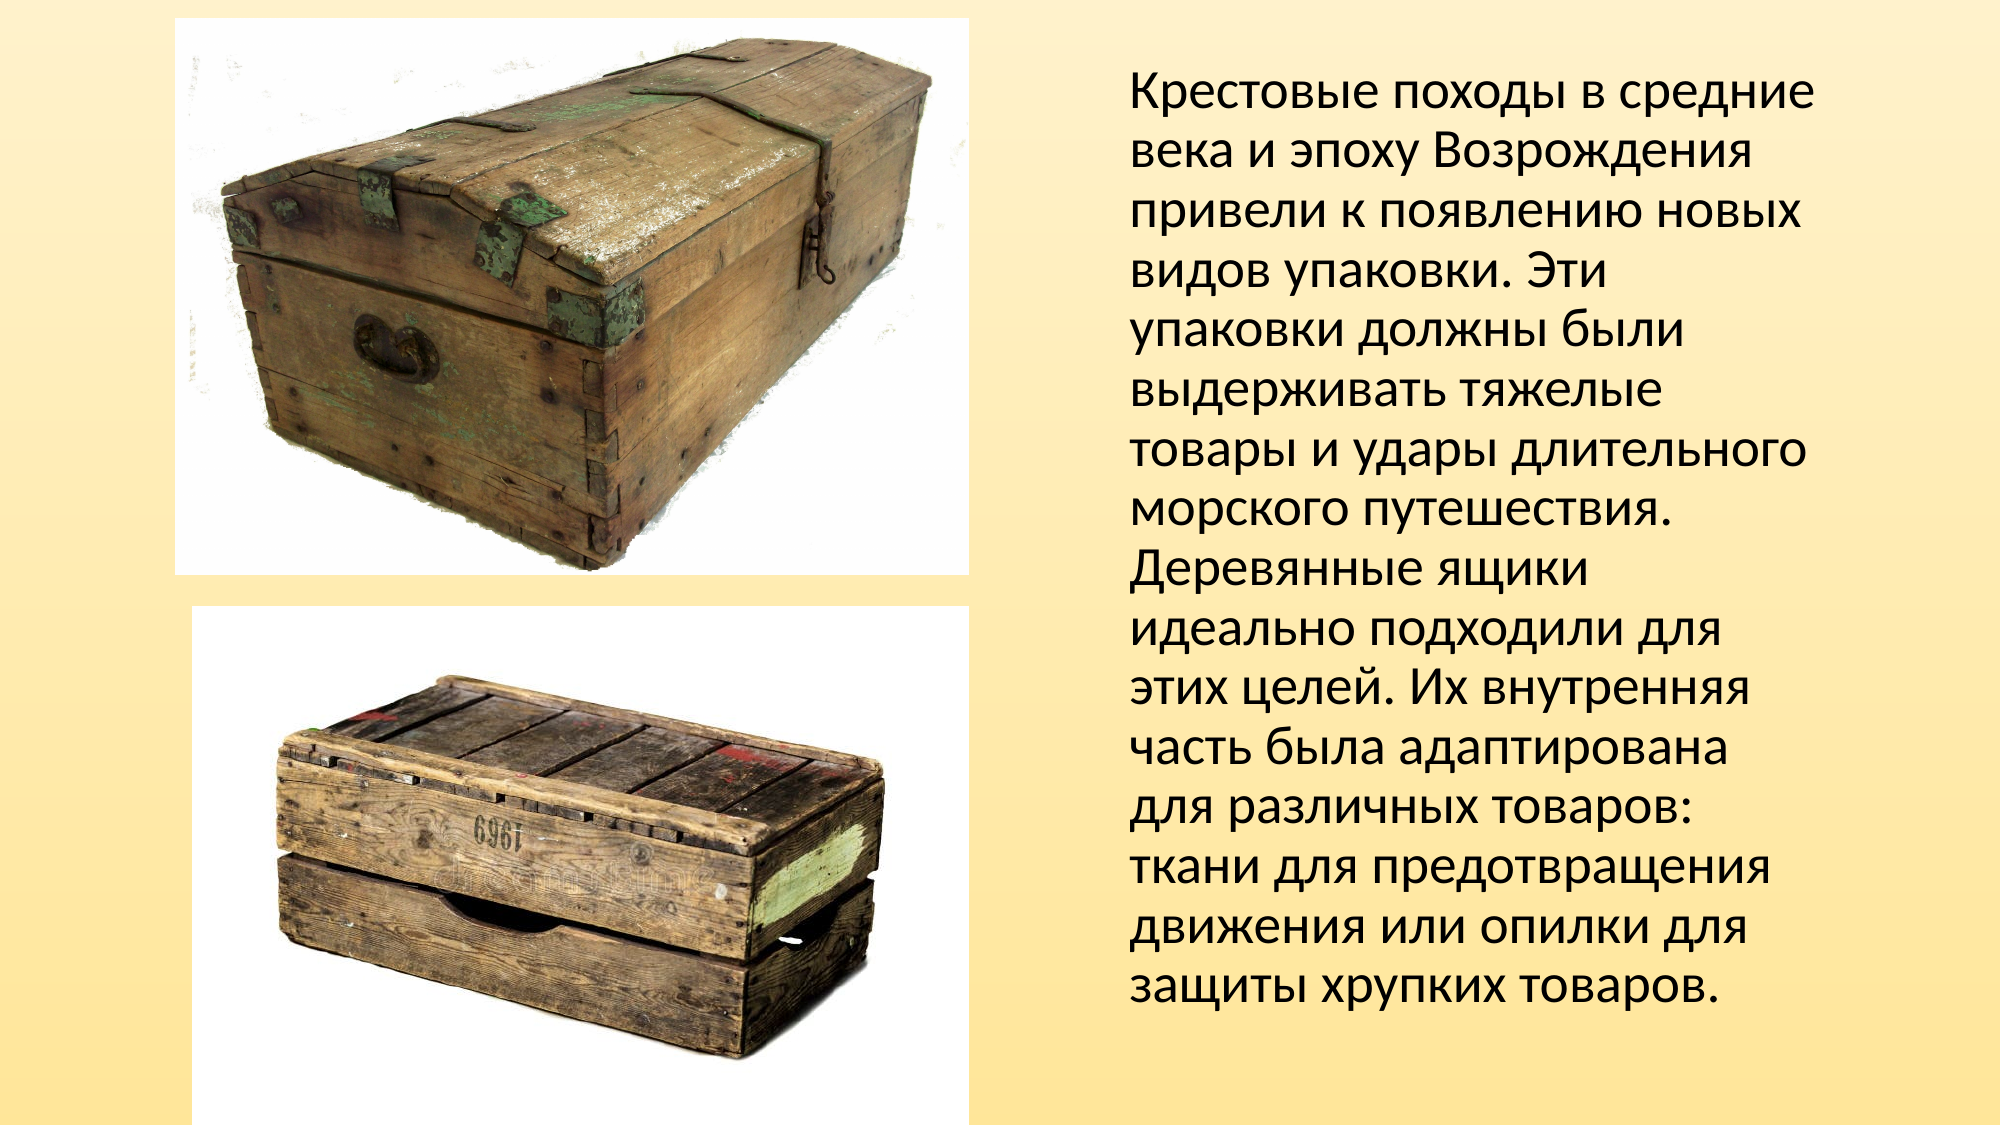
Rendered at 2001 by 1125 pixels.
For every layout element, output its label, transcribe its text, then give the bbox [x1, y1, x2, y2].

list Крестовые походы в средние века и эпоху Возрождения привели к появлению новых видов упаковки. Эти упаковки должны были выдерживать тяжелые товары и удары длительного морского путешествия. Деревянные ящики идеально подходили для этих целей. Их внутренняя часть была адаптирована для различных товаров: ткани для предотвращения движения или опилки для защиты хрупких товаров. [1114, 53, 1840, 1042]
picture [192, 606, 969, 1125]
picture [175, 18, 969, 575]
